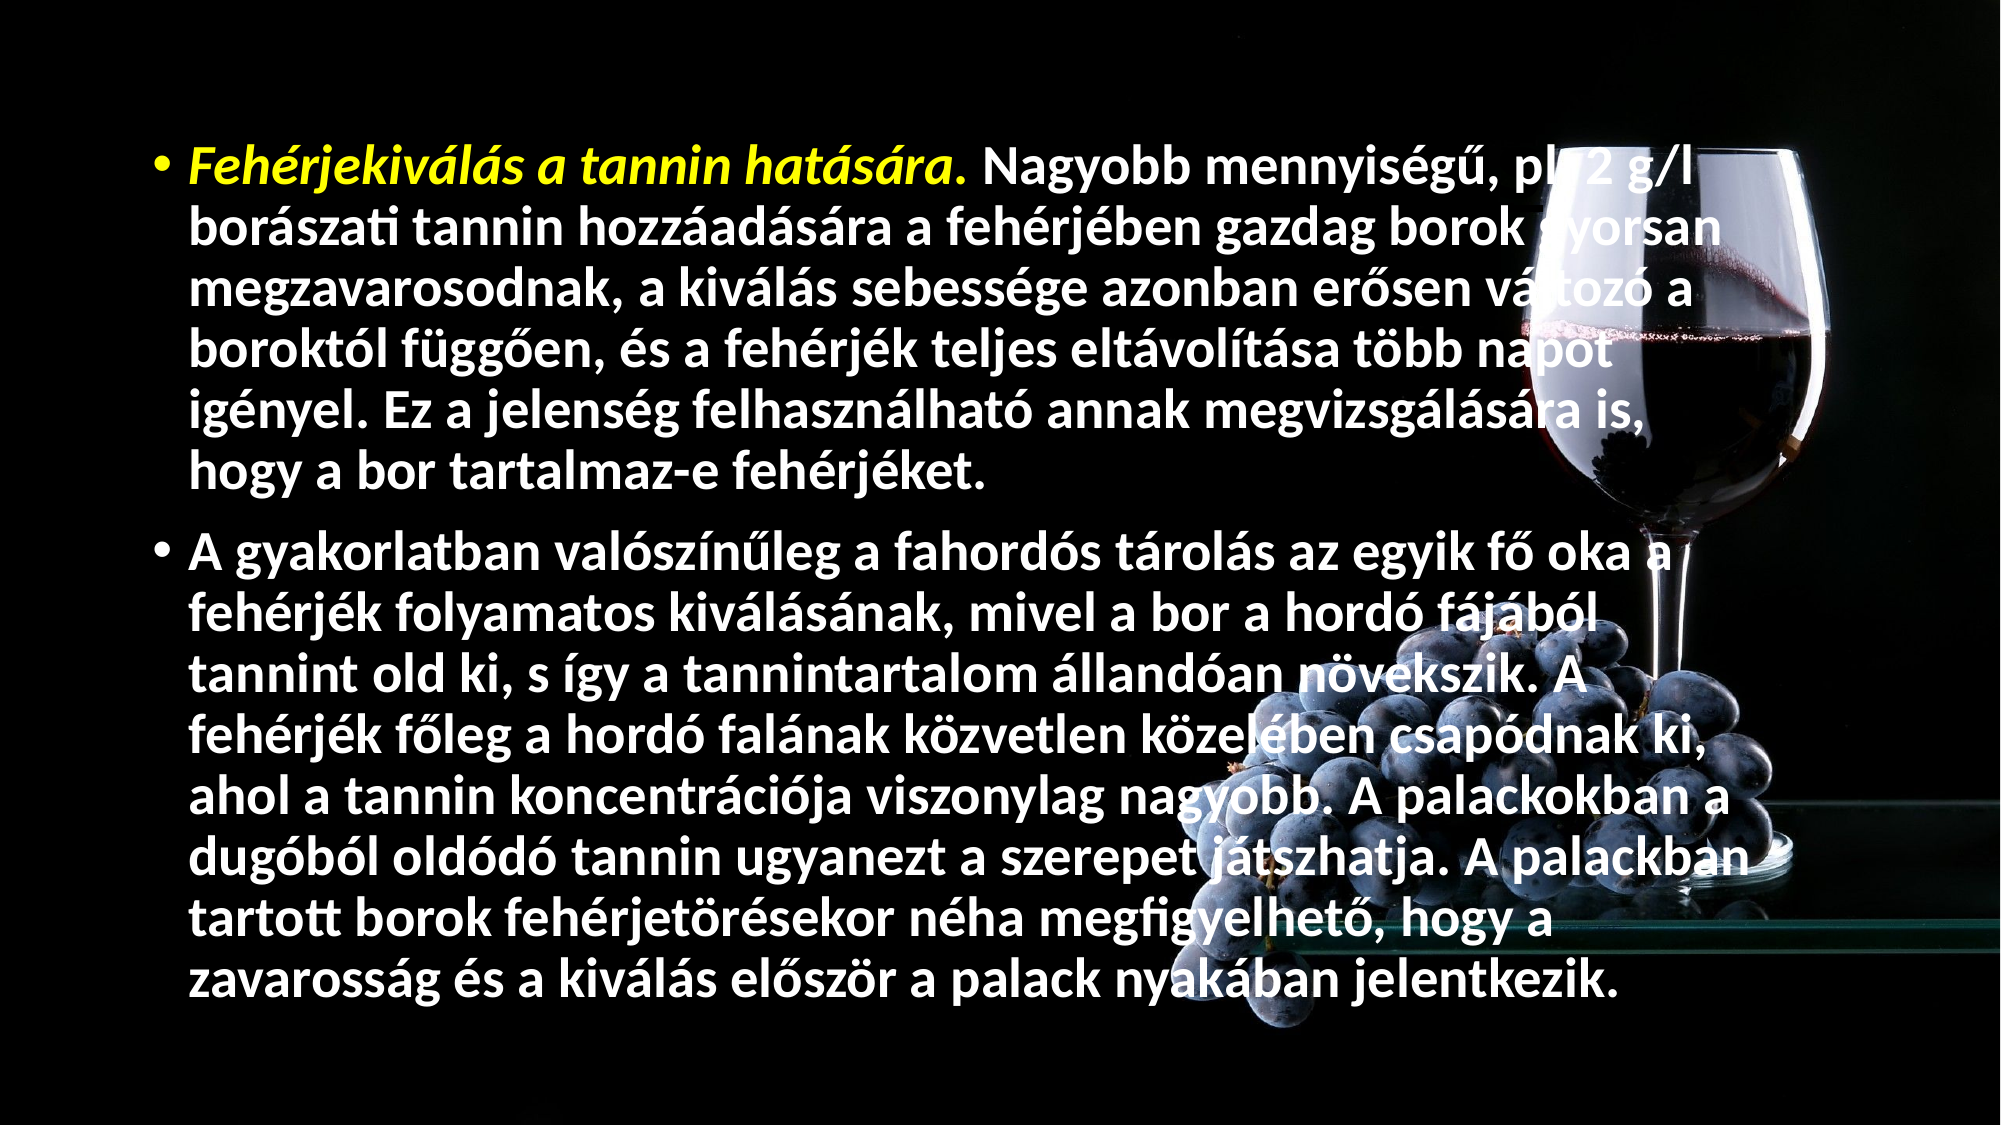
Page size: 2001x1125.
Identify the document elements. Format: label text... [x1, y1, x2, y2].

picture [0, 0, 2001, 1125]
title 7. Fehérjezavarosodás [137, 59, 1863, 278]
list Fehérjekiválás a tannin hatására. Nagyobb mennyiségű, pl. 2 g/l borászati tannin hozzáadására a fehérjében gazdag borok gyorsan megzavarosodnak, a kiválás sebessége azonban erősen változó a boroktól függően, és a fehérjék teljes eltávolítása több napot igényel. Ez a jelenség felhasználható annak megvizsgálására is, hogy a bor tartalmaz-e fehérjéket. A gyakorlatban valószínűleg a fahordós tárolás az egyik fő oka a fehérjék folyamatos kiválásának, mivel a bor a hordó fájából tannint old ki, s így a tannintartalom állandóan növekszik. A fehérjék főleg a hordó falának közvetlen közelében csapódnak ki, ahol a tannin koncentrációja viszonylag nagyobb. A palackokban a dugóból oldódó tannin ugyanezt a szerepet játszhatja. A palackban tartott borok fehérjetörésekor néha megfigyelhető, hogy a zavarosság és a kiválás először a palack nyakában jelentkezik. [137, 128, 1772, 1088]
